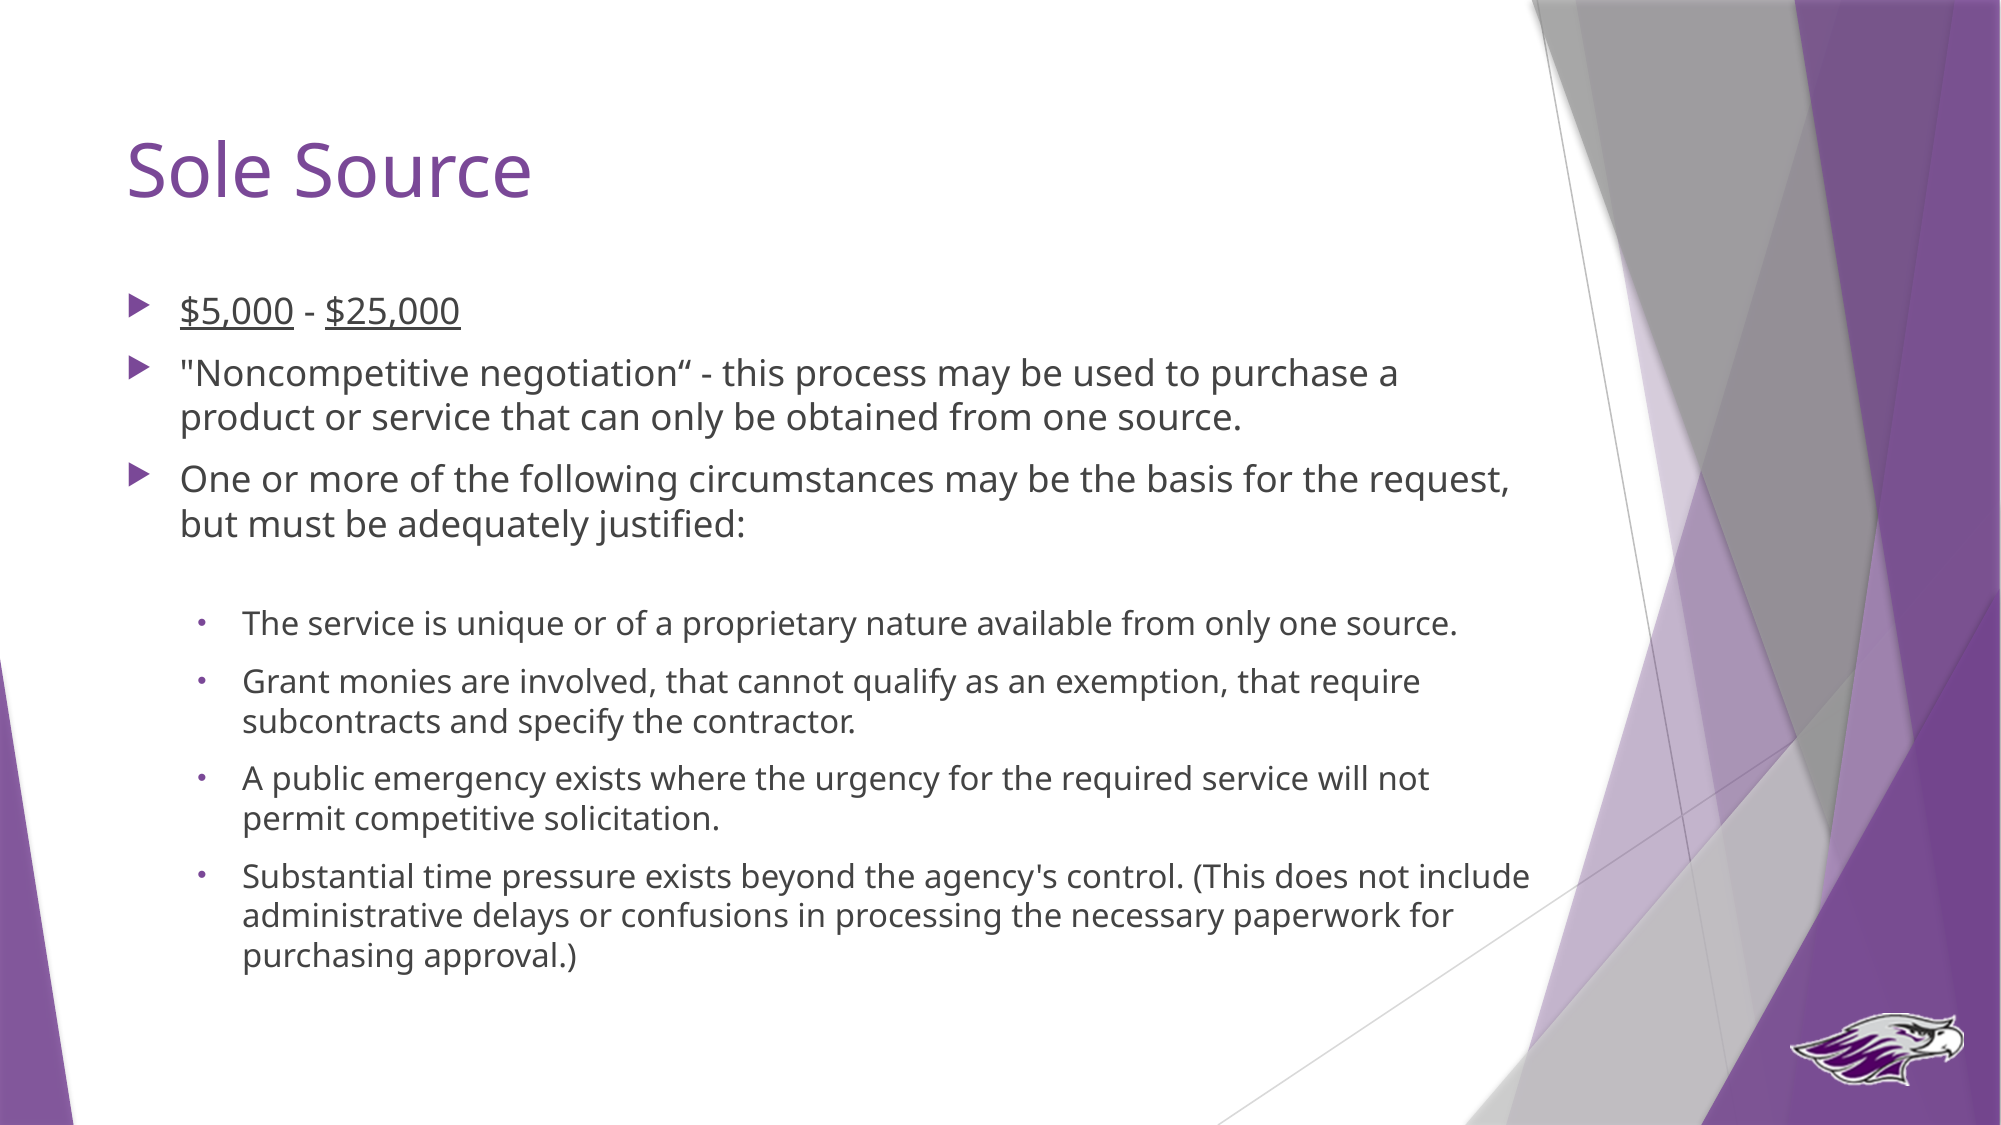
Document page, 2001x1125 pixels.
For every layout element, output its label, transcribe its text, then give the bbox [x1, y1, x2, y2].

title Sole Source [111, 115, 1522, 222]
picture [1789, 1012, 1964, 1086]
list $5,000 - $25,000 "Noncompetitive negotiation“ - this process may be used to purchase a product or service that can only be obtained from one source. One or more of the following circumstances may be the basis for the request, but must be adequately justified: The service is unique or of a proprietary nature available from only one source. Grant monies are involved, that cannot qualify as an exemption, that require subcontracts and specify the contractor. A public emergency exists where the urgency for the required service will not permit competitive solicitation. Substantial time pressure exists beyond the agency's control. (This does not include administrative delays or confusions in processing the necessary paperwork for purchasing approval.) [111, 222, 1549, 988]
